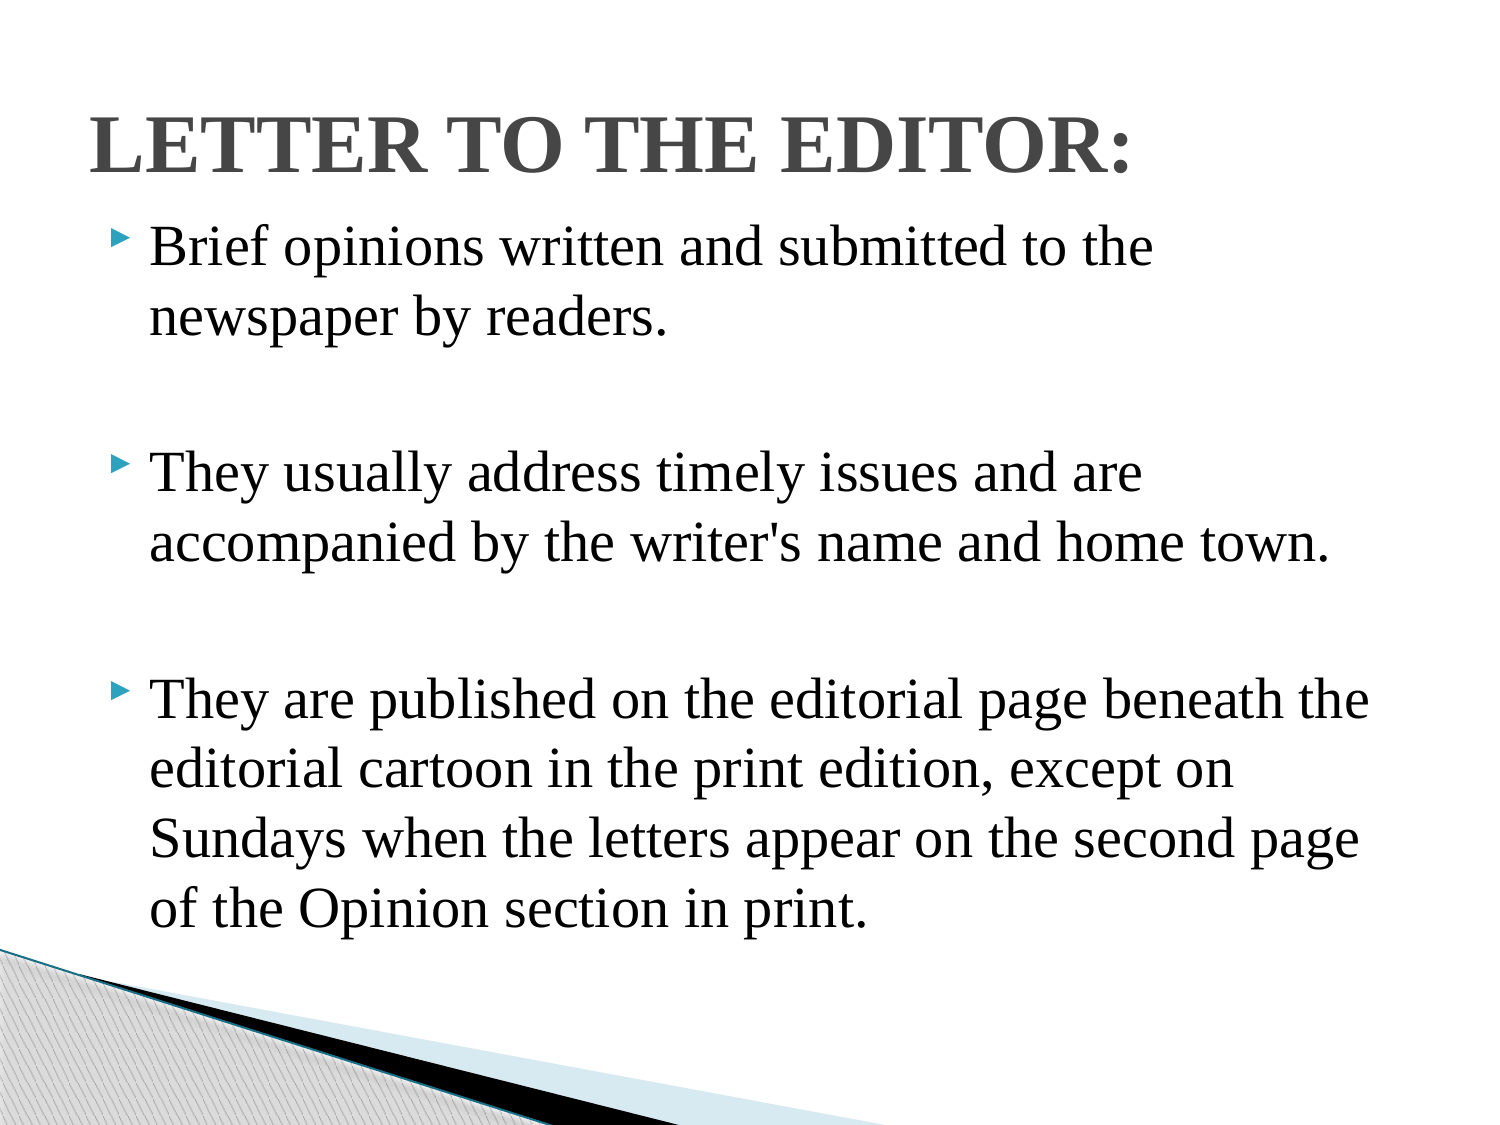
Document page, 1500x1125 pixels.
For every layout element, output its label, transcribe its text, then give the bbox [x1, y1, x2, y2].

list Brief opinions written and submitted to the newspaper by readers. They usually address timely issues and are accompanied by the writer's name and home town. They are published on the editorial page beneath the editorial cartoon in the print edition, except on Sundays when the letters appear on the second page of the Opinion section in print. [75, 233, 1425, 986]
title LETTER TO THE EDITOR: [75, 45, 1425, 233]
